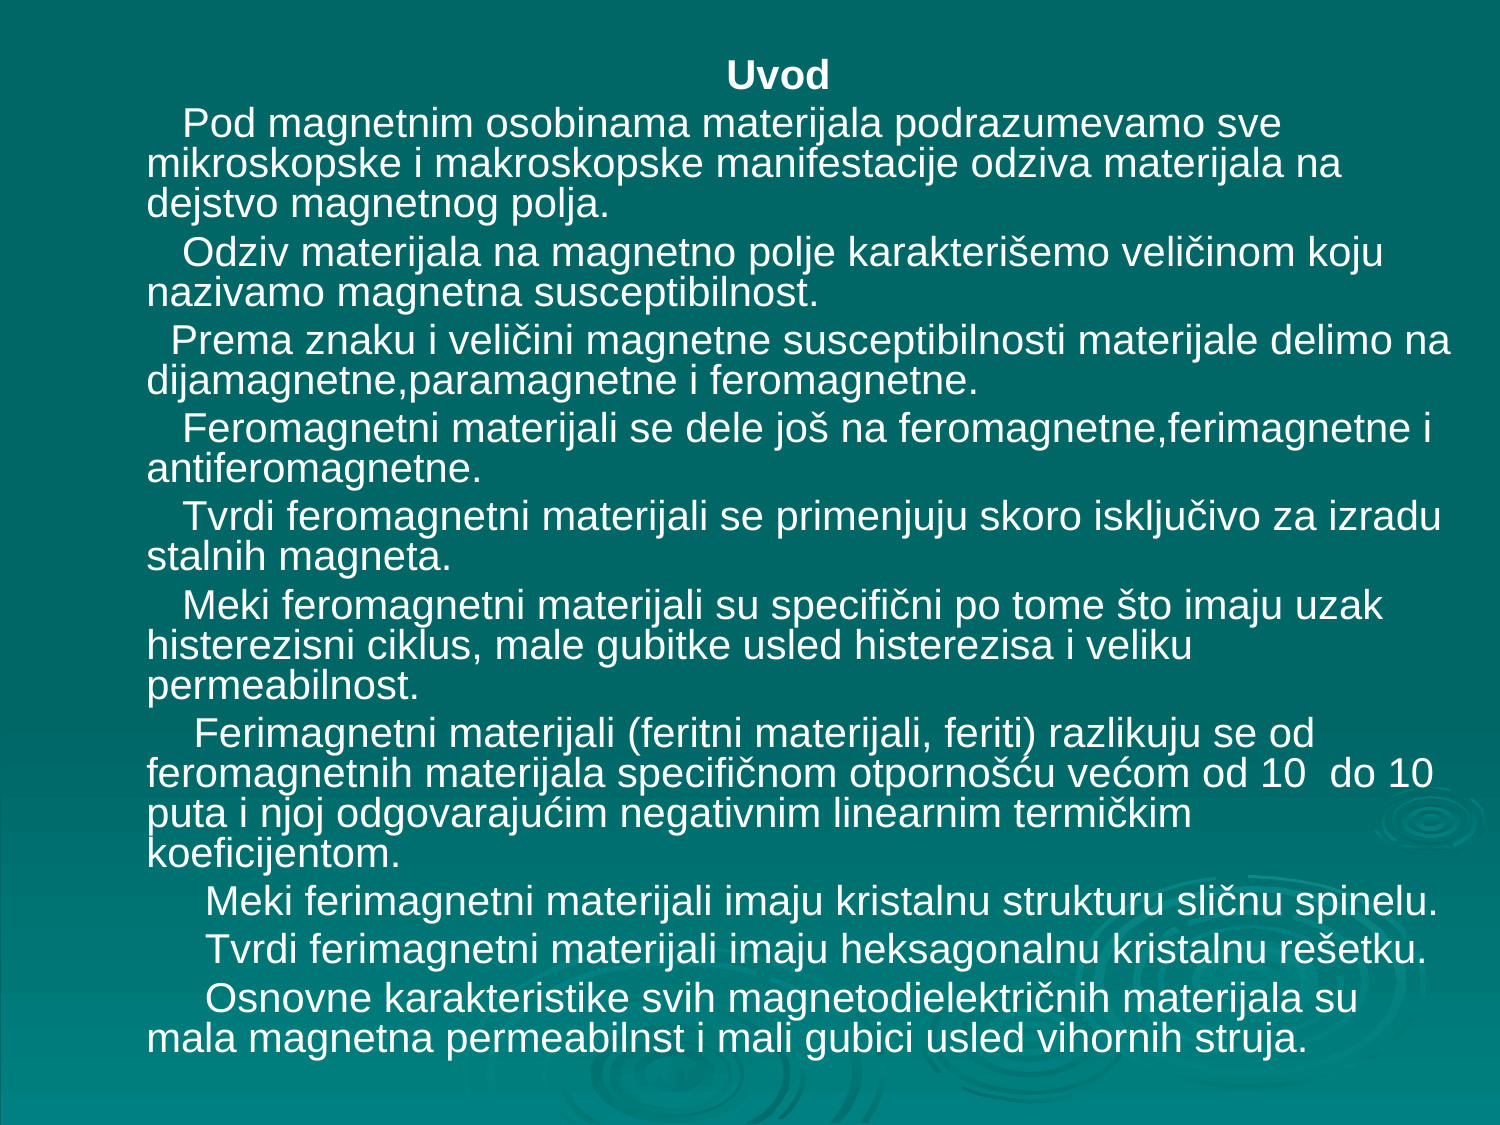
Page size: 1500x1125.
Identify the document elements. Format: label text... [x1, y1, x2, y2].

list Uvod Pod magnetnim osobinama materijala podrazumevamo sve mikroskopske i makroskopske manifestacije odziva materijala na dejstvo magnetnog polja. Odziv materijala na magnetno polje karakterišemo veličinom koju nazivamo magnetna susceptibilnost. Prema znaku i veličini magnetne susceptibilnosti materijale delimo na dijamagnetne,paramagnetne i feromagnetne. Feromagnetni materijali se dele još na feromagnetne,ferimagnetne i antiferomagnetne. Tvrdi feromagnetni materijali se primenjuju skoro isključivo za izradu stalnih magneta. Meki feromagnetni materijali su specifični po tome što imaju uzak histerezisni ciklus, male gubitke usled histerezisa i veliku permeabilnost. Ferimagnetni materijali (feritni materijali, feriti) razlikuju se od feromagnetnih materijala specifičnom otpornošću većom od 10 do 10 puta i njoj odgovarajućim negativnim linearnim termičkim koeficijentom. Meki ferimagnetni materijali imaju kristalnu strukturu sličnu spinelu. Tvrdi ferimagnetni materijali imaju heksagonalnu kristalnu rešetku. Osnovne karakteristike svih magnetodielektričnih materijala su mala magnetna permeabilnst i mali gubici usled vihornih struja. [75, 50, 1471, 1125]
